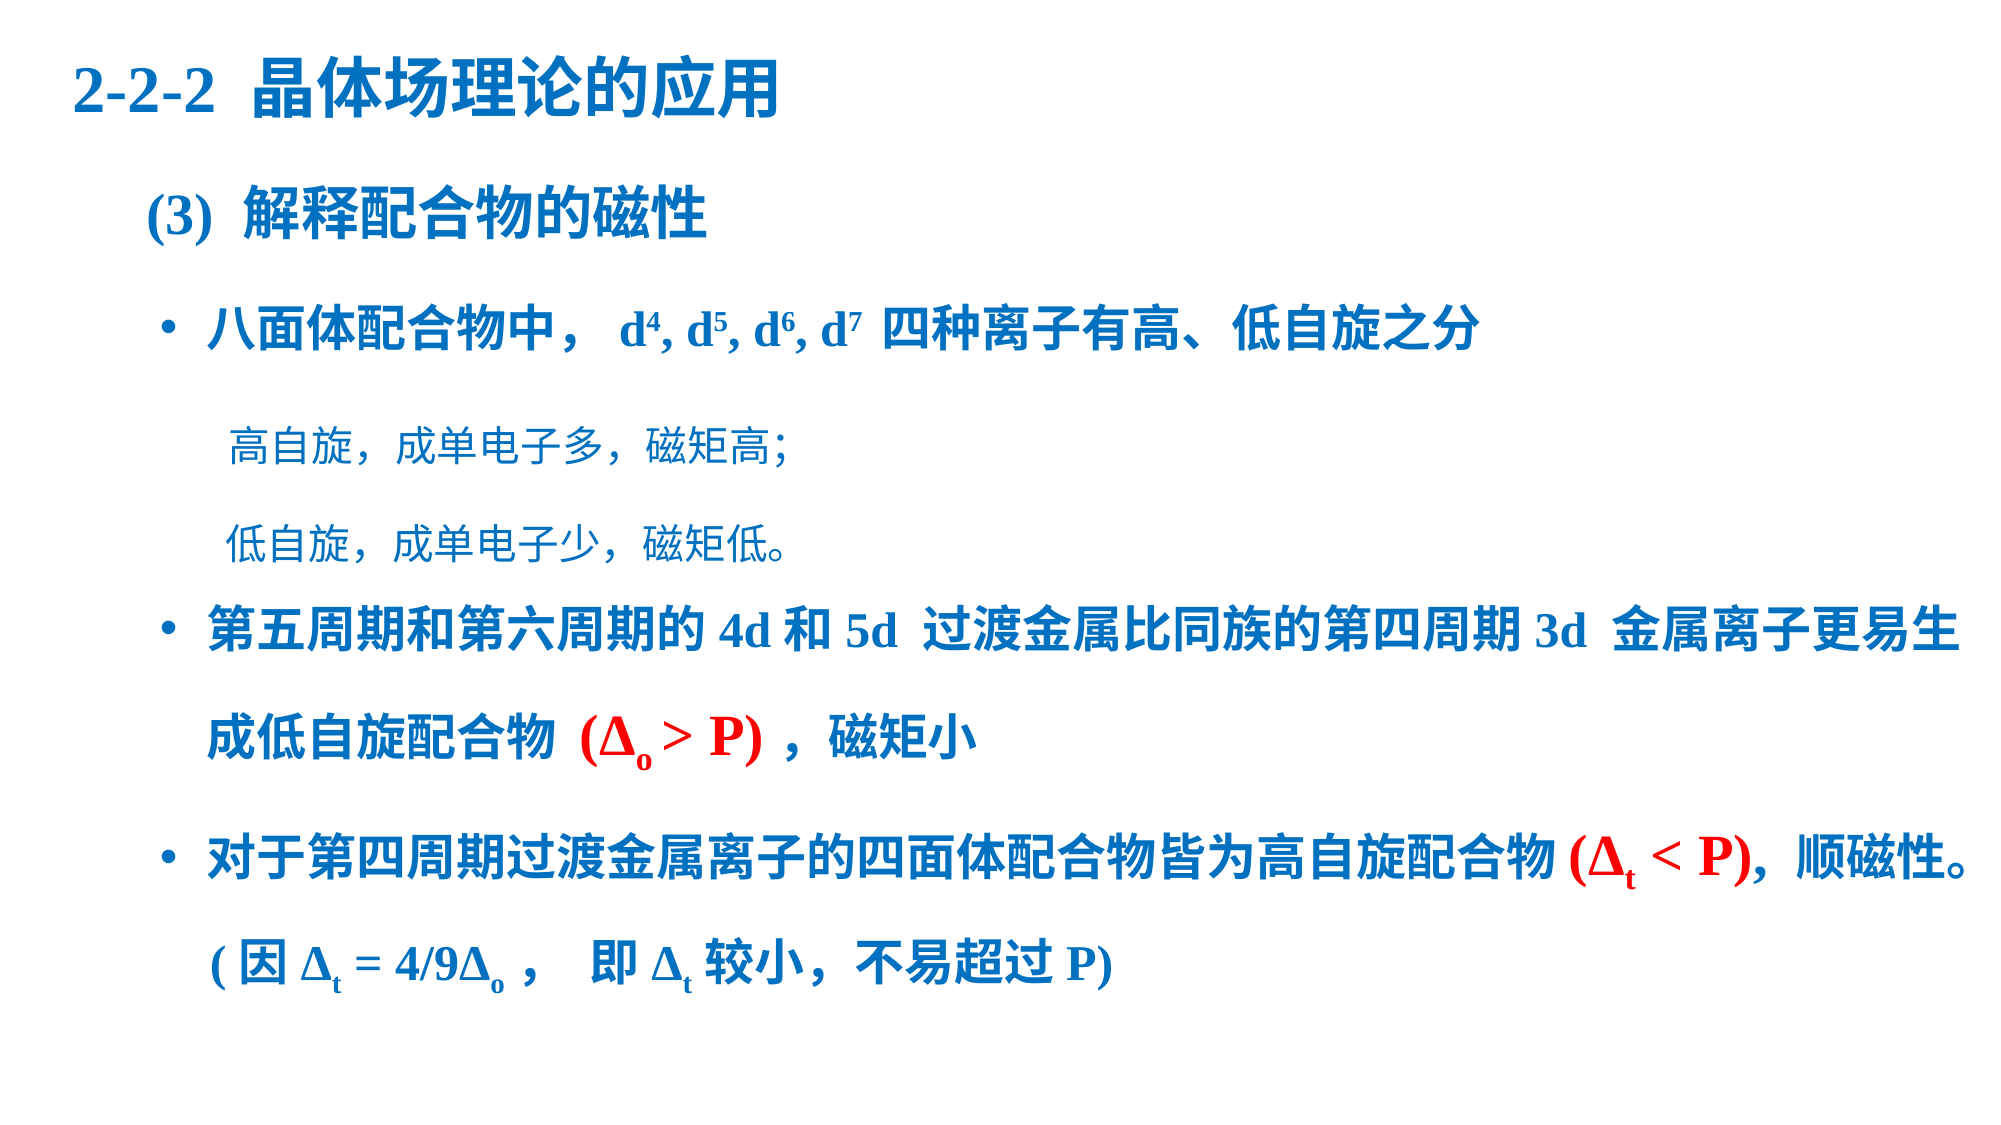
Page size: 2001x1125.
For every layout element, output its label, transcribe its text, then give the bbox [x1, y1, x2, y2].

title 2-2-2 晶体场理论的应用 [57, 49, 1782, 132]
text_box 八面体配合物中，d4, d5, d6, d7 四种离子有高、低自旋之分 高自旋，成单电子多，磁矩高； 低自旋，成单电子少，磁矩低。 第五周期和第六周期的4d和5d 过渡金属比同族的第四周期3d 金属离子更易生成低自旋配合物 (Δo > P)，磁矩小 对于第四周期过渡金属离子的四面体配合物皆为高自旋配合物(Δt < P), 顺磁性。 (因Δt = 4/9Δo， 即Δt较小，不易超过P) [70, 259, 2000, 1007]
text_box (3) 解释配合物的磁性 [131, 169, 1621, 254]
